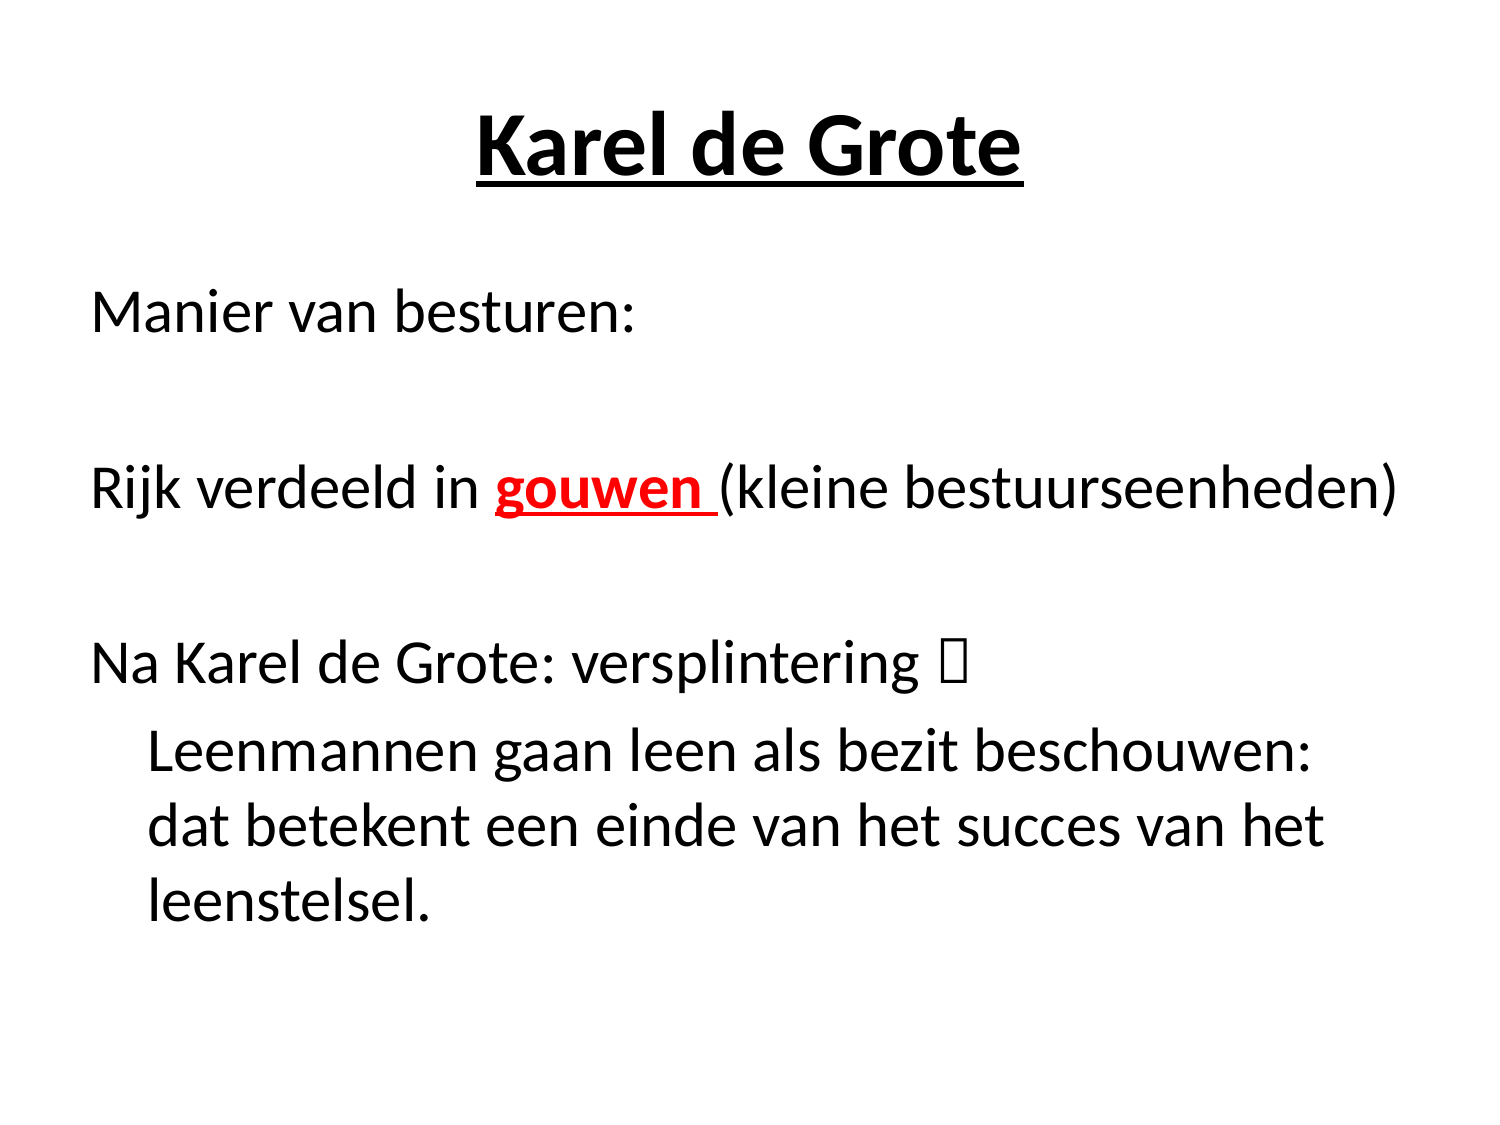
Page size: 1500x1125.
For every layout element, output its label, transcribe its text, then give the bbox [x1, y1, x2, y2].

list Manier van besturen: Rijk verdeeld in gouwen (kleine bestuurseenheden) Na Karel de Grote: versplintering  Leenmannen gaan leen als bezit beschouwen: dat betekent een einde van het succes van het leenstelsel. [75, 262, 1425, 1005]
title Karel de Grote [75, 45, 1425, 233]
